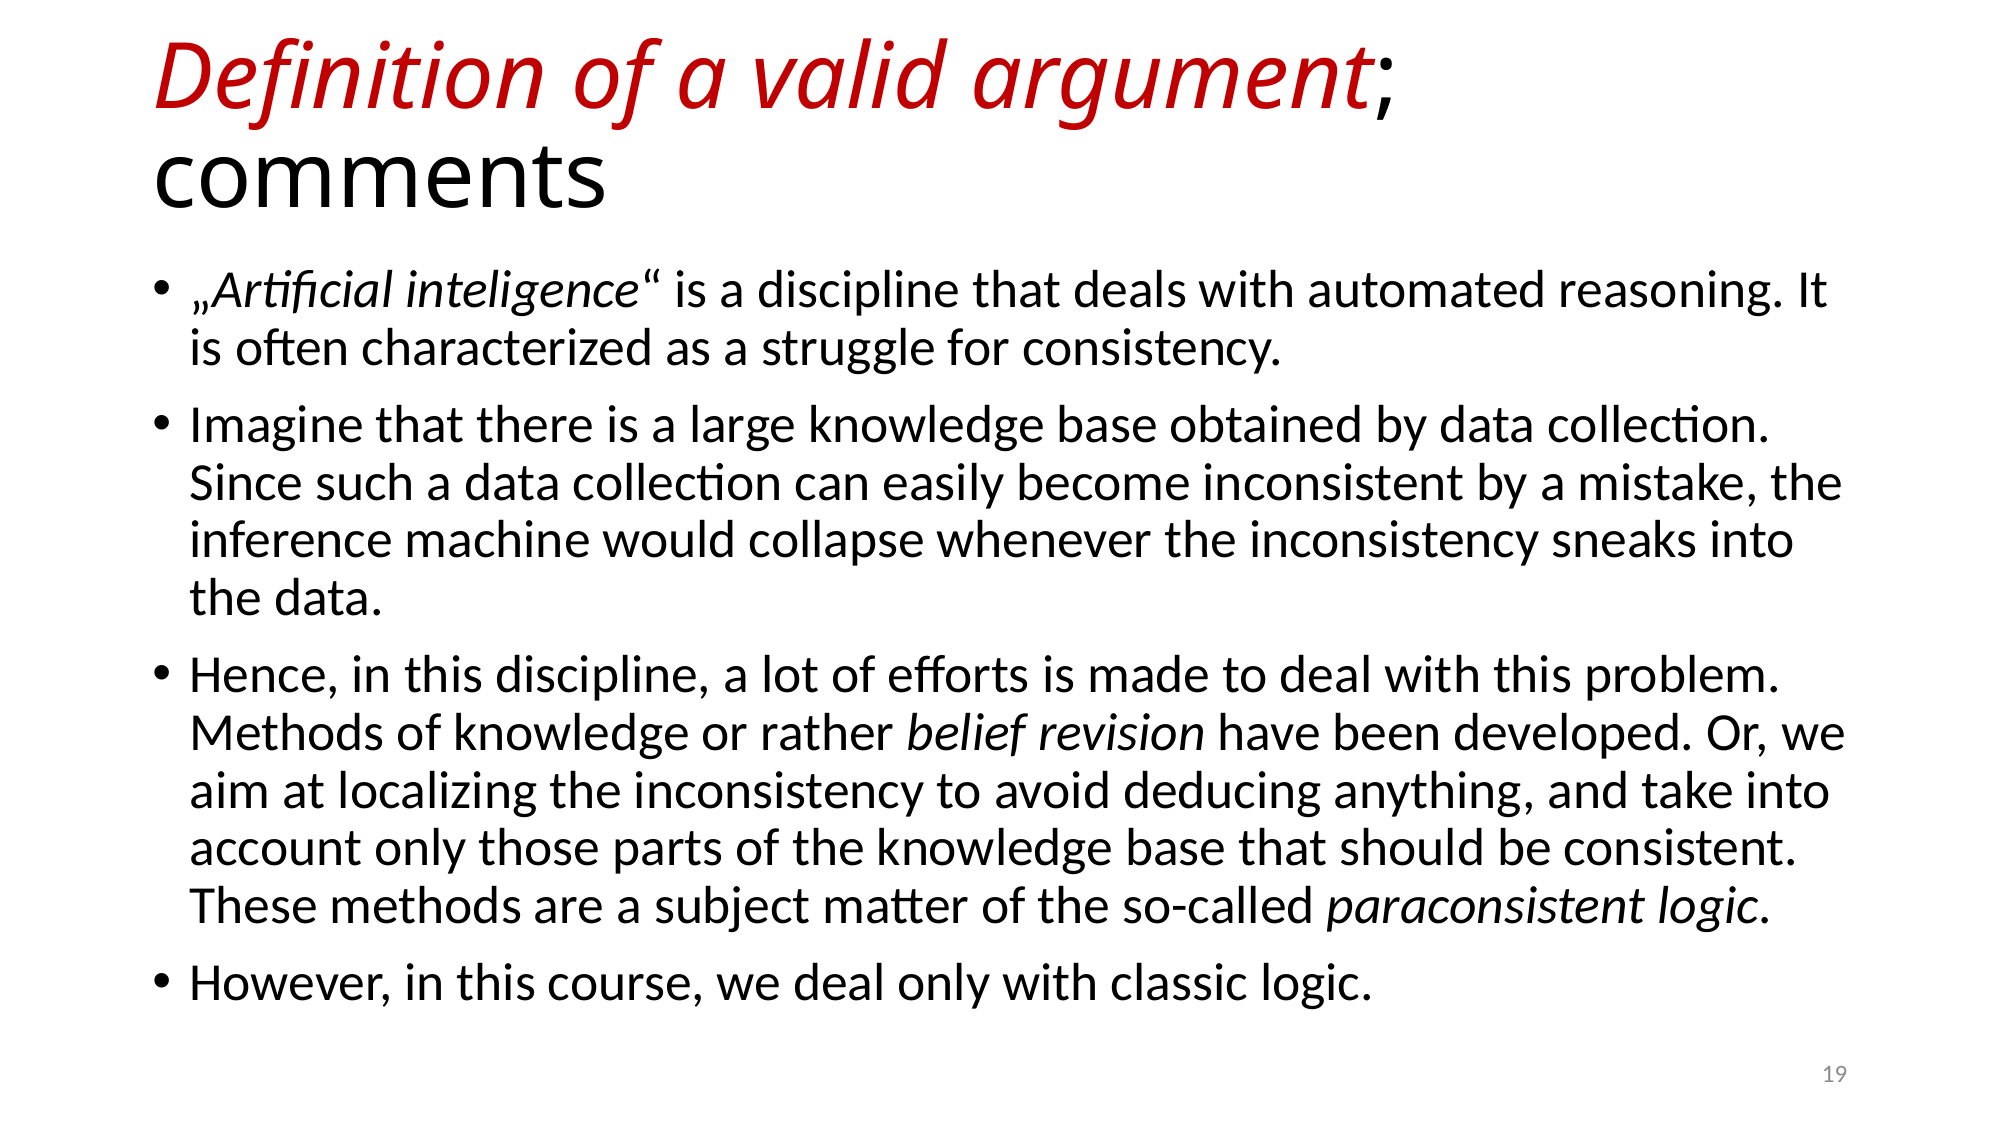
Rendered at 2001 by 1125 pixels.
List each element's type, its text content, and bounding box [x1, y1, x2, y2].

slide_number 19 [1412, 1042, 1863, 1103]
list „Artificial inteligence“ is a discipline that deals with automated reasoning. It is often characterized as a struggle for consistency. Imagine that there is a large knowledge base obtained by data collection. Since such a data collection can easily become inconsistent by a mistake, the inference machine would collapse whenever the inconsistency sneaks into the data. Hence, in this discipline, a lot of efforts is made to deal with this problem. Methods of knowledge or rather belief revision have been developed. Or, we aim at localizing the inconsistency to avoid deducing anything, and take into account only those parts of the knowledge base that should be consistent. These methods are a subject matter of the so-called paraconsistent logic. However, in this course, we deal only with classic logic. [137, 253, 1863, 1066]
title Definition of a valid argument; comments [137, 59, 1863, 197]
